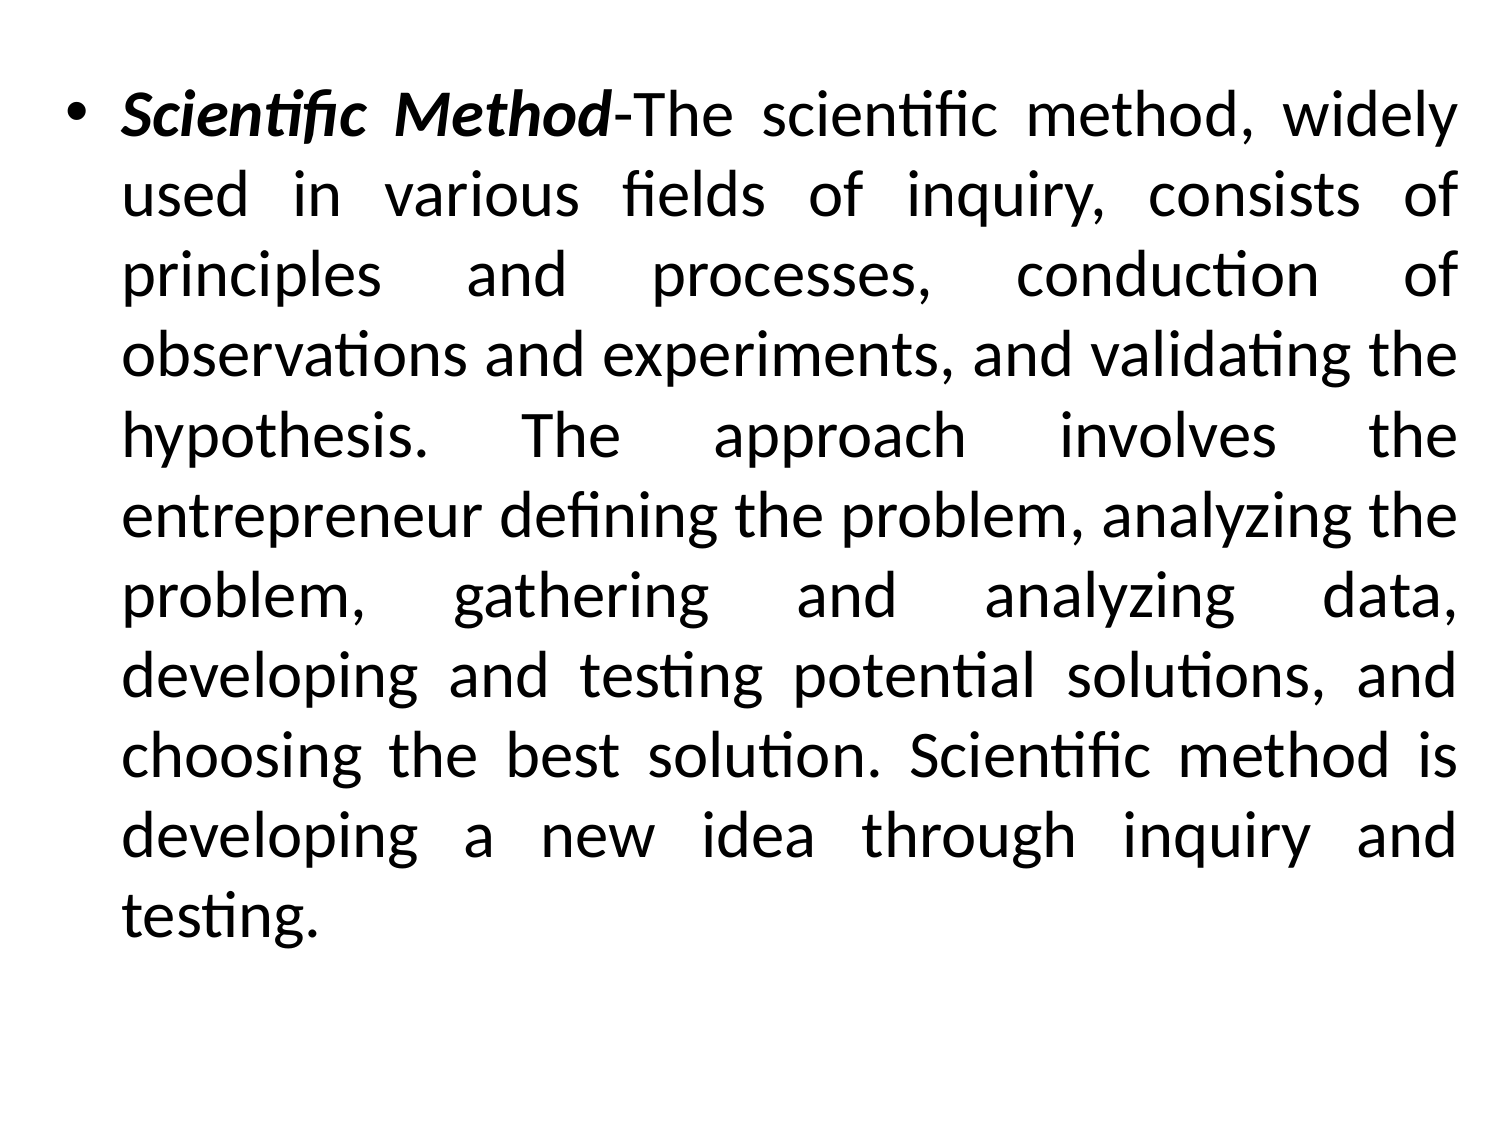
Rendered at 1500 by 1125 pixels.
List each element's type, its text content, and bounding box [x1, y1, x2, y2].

list Scientific Method-The scientific method, widely used in various fields of inquiry, consists of principles and processes, conduction of observations and experiments, and validating the hypothesis. The approach involves the entrepreneur defining the problem, analyzing the problem, gathering and analyzing data, developing and testing potential solutions, and choosing the best solution. Scientific method is developing a new idea through inquiry and testing. [50, 62, 1475, 1005]
